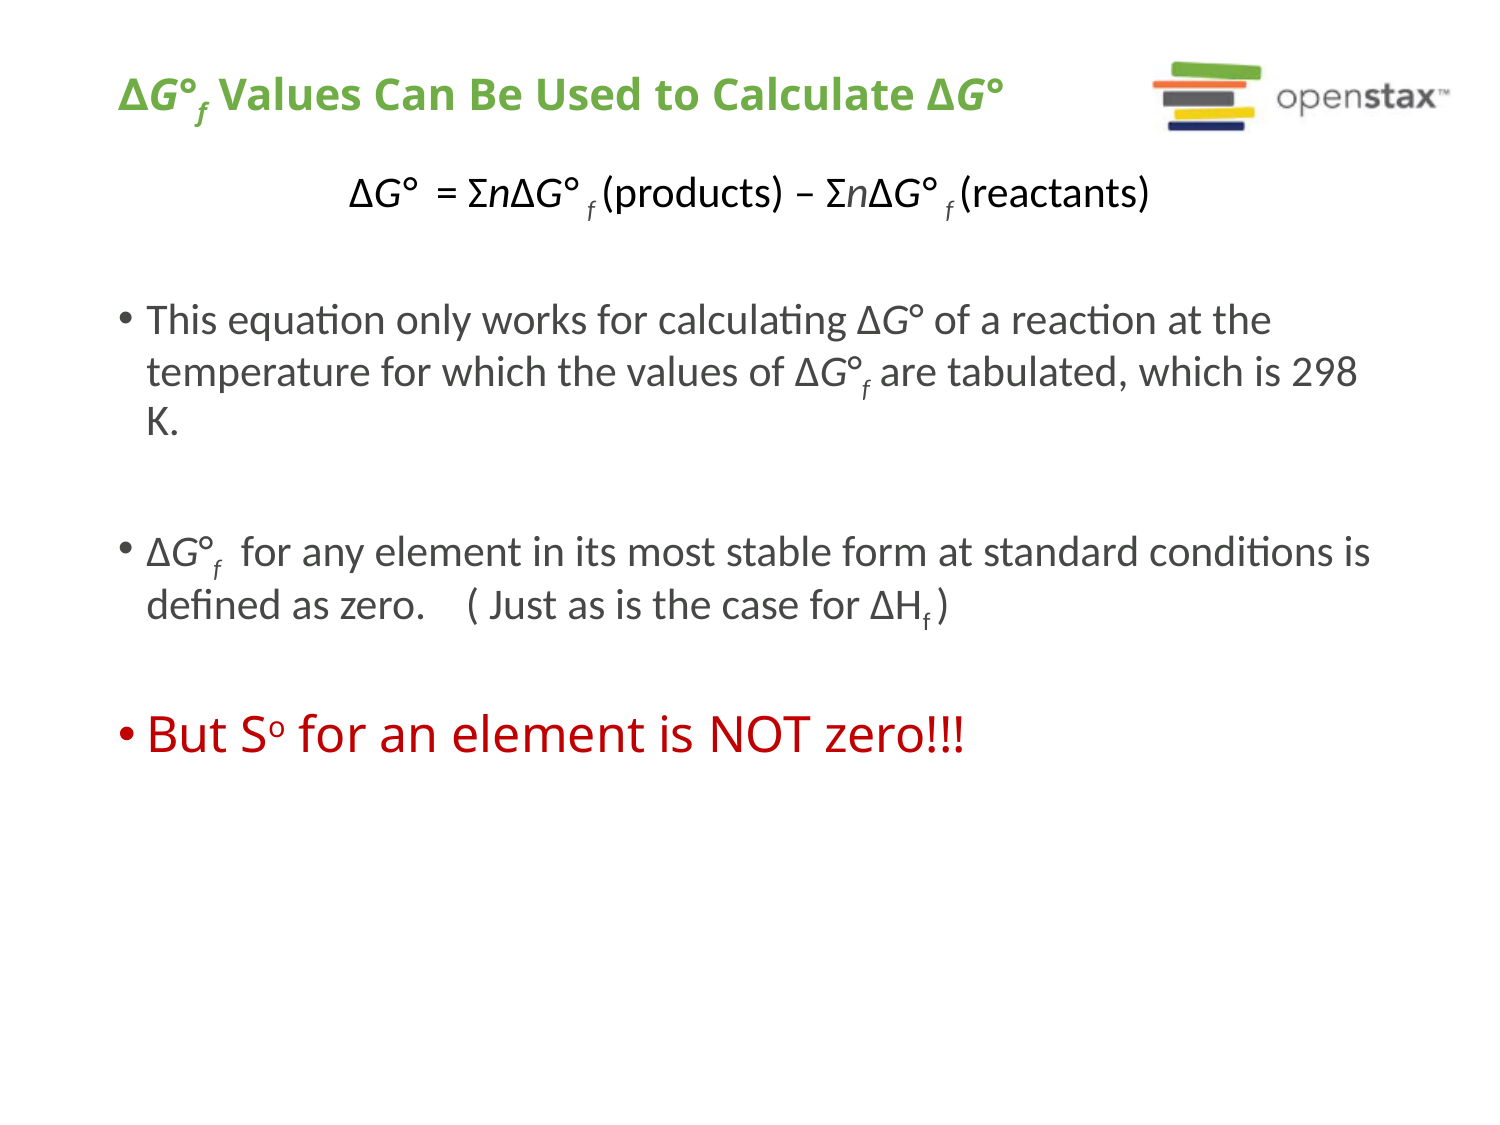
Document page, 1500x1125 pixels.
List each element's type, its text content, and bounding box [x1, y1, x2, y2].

list ΔG° = ΣnΔG° f (products) – ΣnΔG° f (reactants) This equation only works for calculating ∆G° of a reaction at the temperature for which the values of ∆G°f are tabulated, which is 298 K. ΔG°f for any element in its most stable form at standard conditions is defined as zero. ( Just as is the case for ΔHf ) But So for an element is NOT zero!!! [103, 156, 1397, 780]
title ∆G°f Values Can Be Used to Calculate ΔG° [103, 59, 1397, 130]
picture [1151, 59, 1452, 134]
